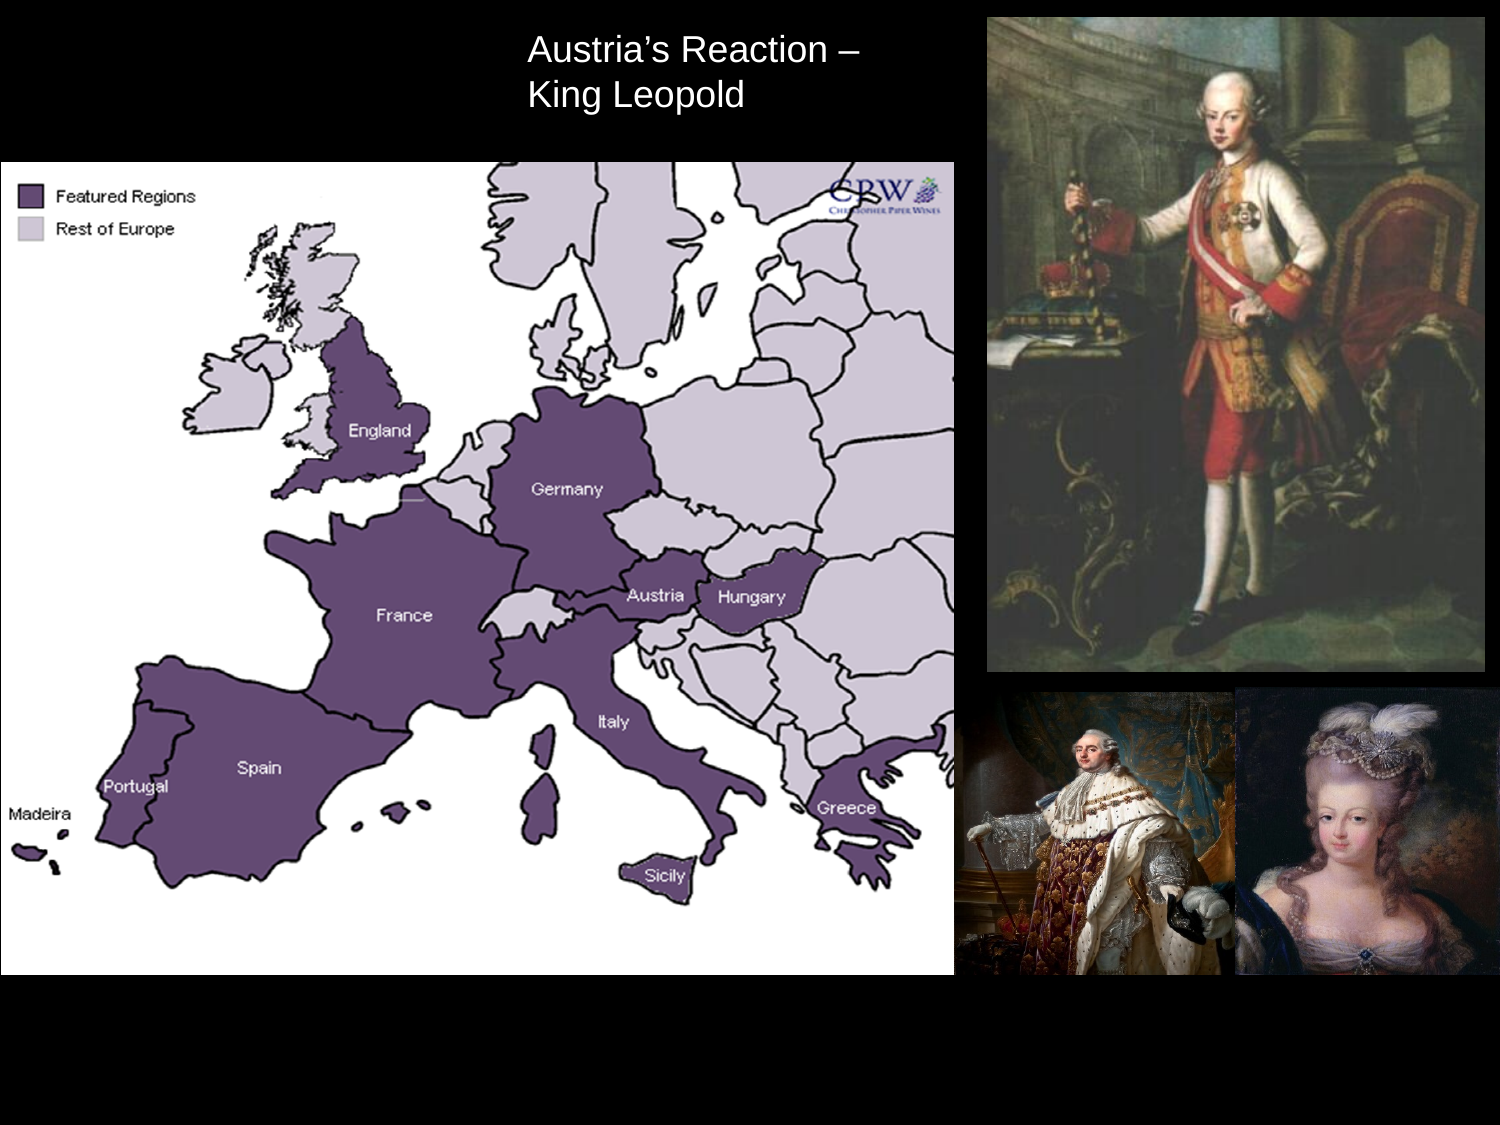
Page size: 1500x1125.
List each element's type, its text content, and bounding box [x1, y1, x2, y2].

picture [987, 17, 1485, 672]
picture [1, 162, 1500, 976]
text_box Austria’s Reaction –King Leopold [512, 17, 913, 123]
